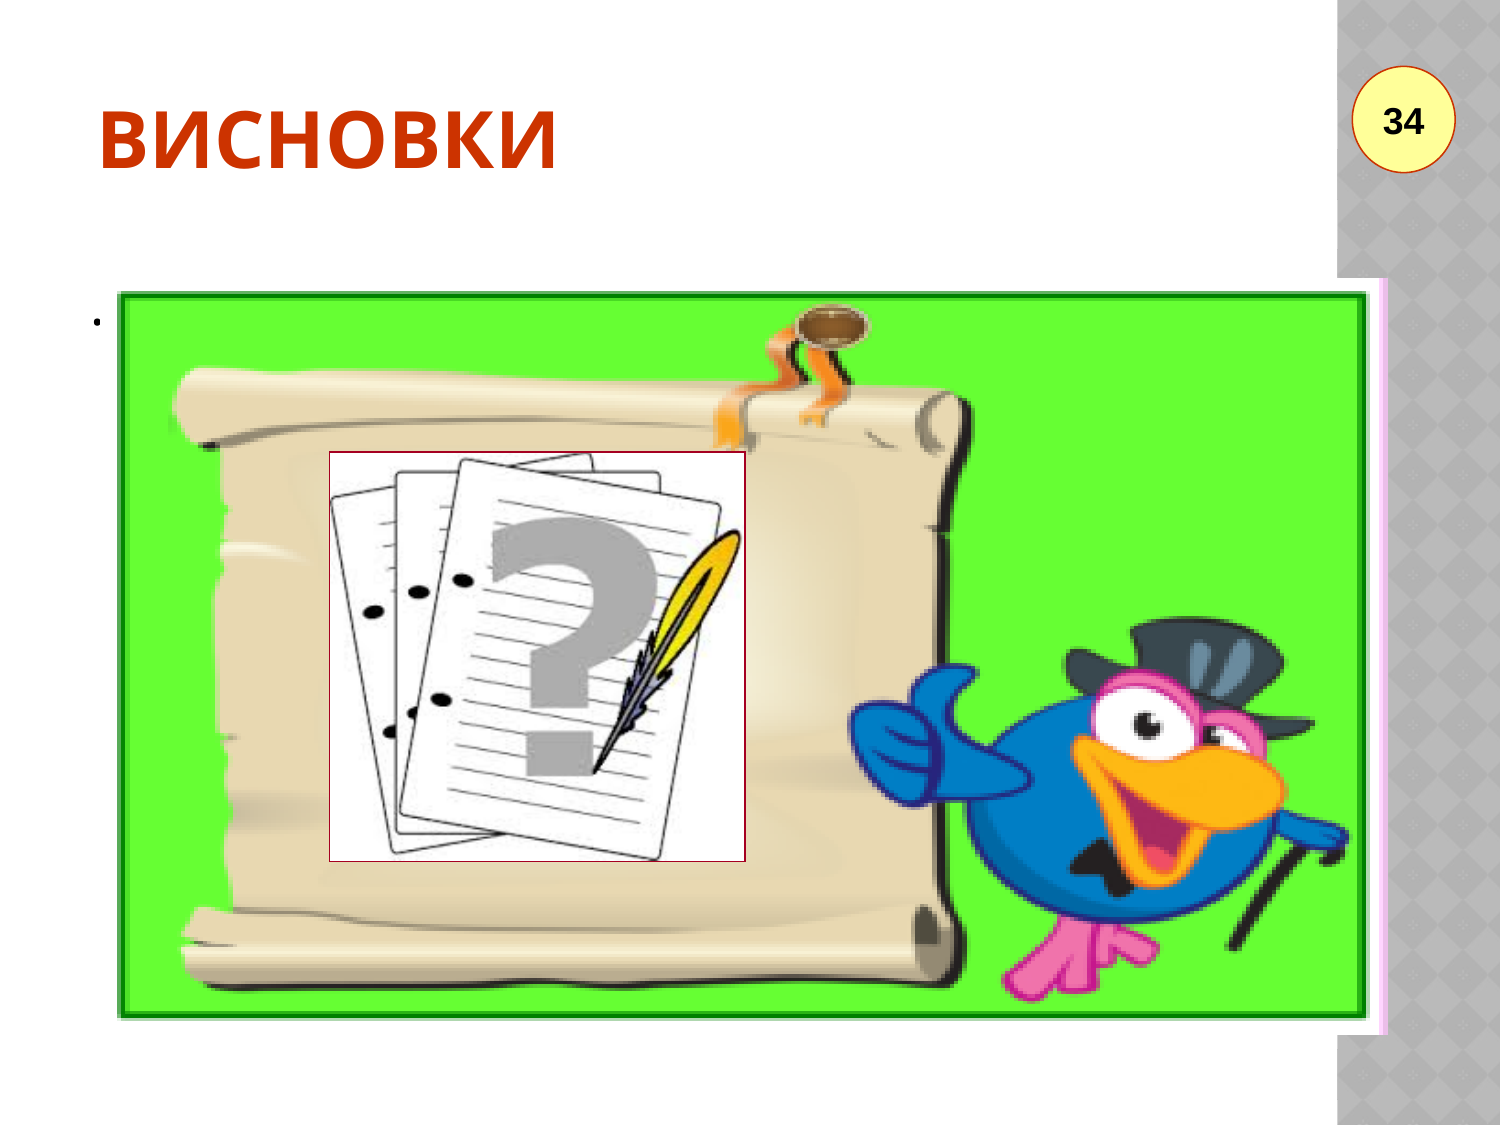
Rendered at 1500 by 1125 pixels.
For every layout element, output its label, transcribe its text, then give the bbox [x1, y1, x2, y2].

list . [74, 263, 1263, 1060]
title Висновки [88, 54, 1401, 185]
picture [99, 278, 1389, 1036]
text_box 34 [1352, 66, 1456, 173]
